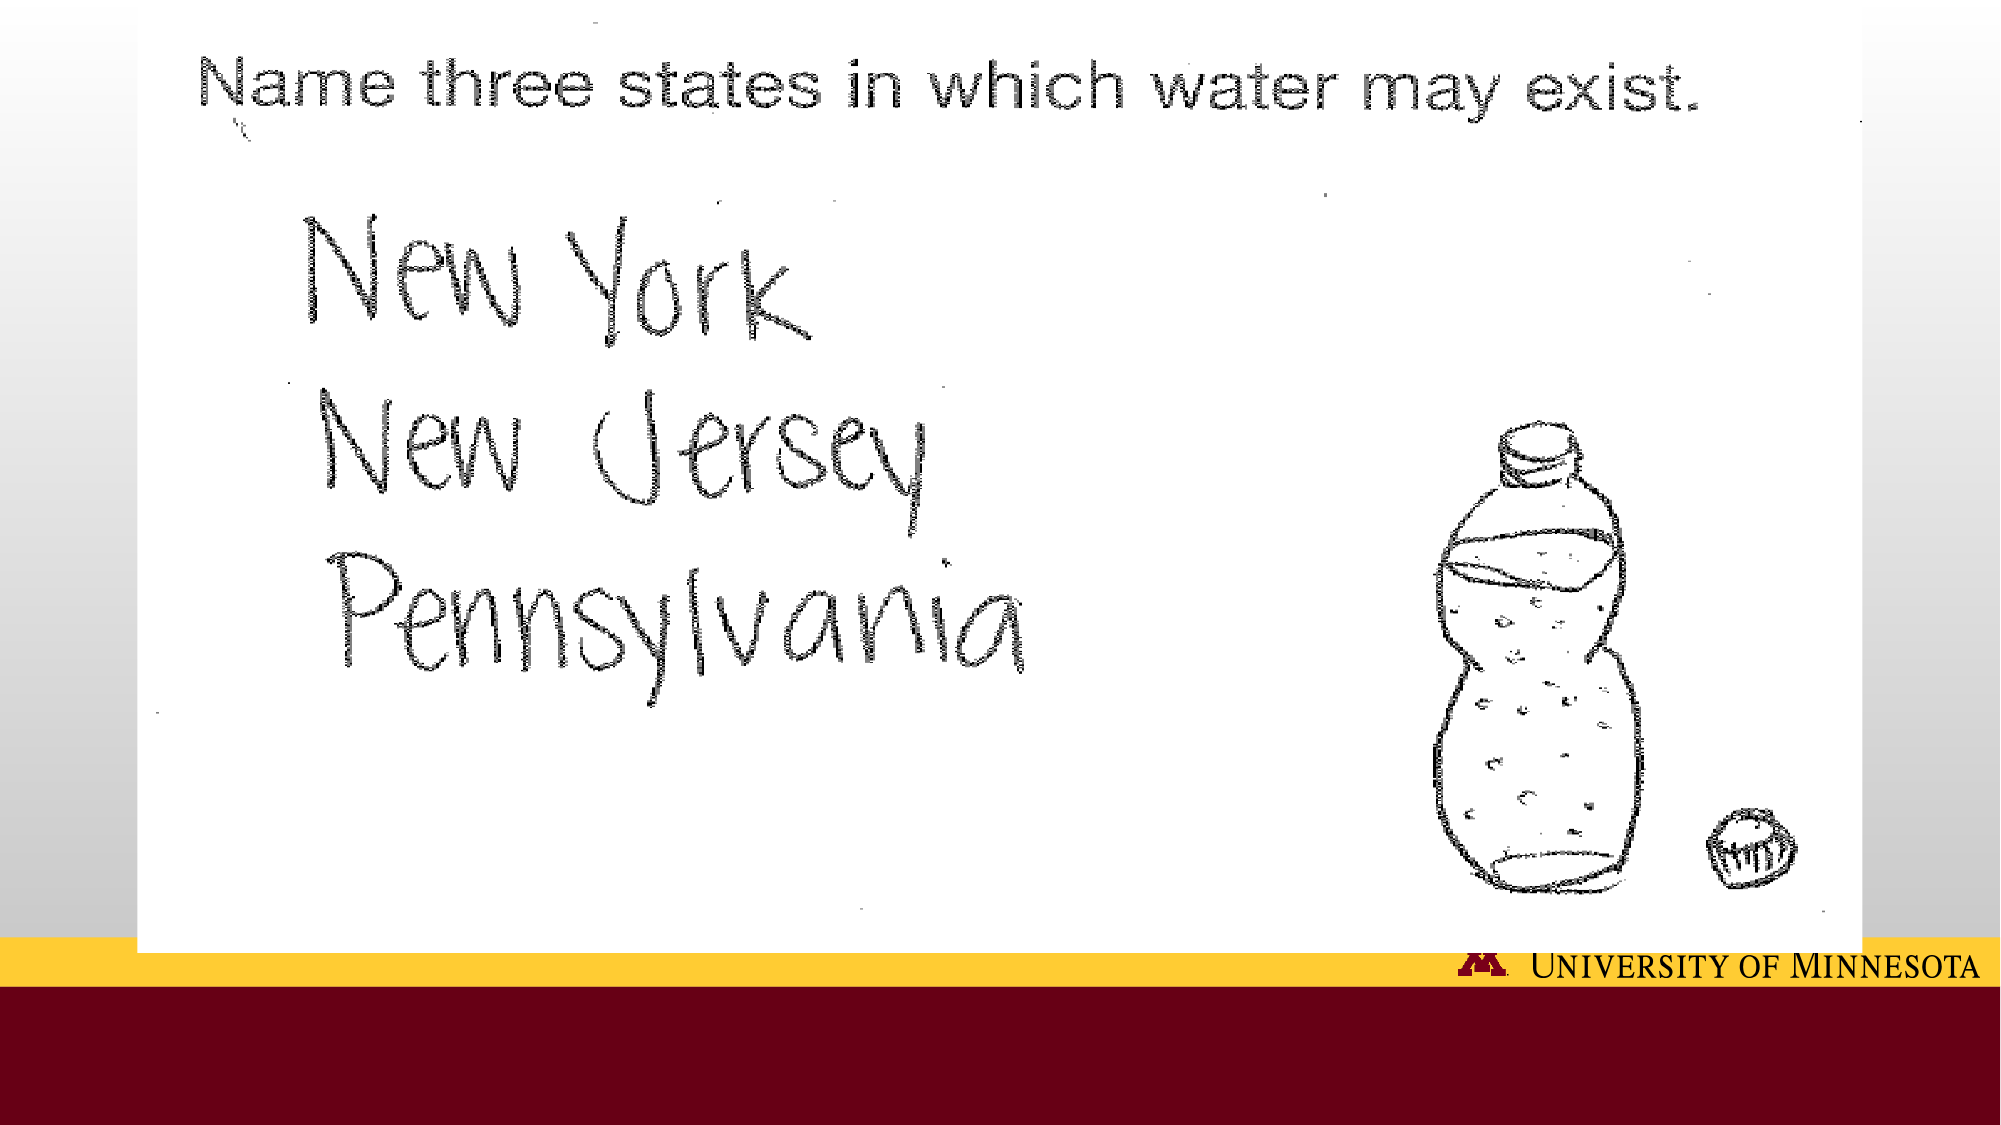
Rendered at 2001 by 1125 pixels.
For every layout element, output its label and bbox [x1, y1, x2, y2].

picture [137, 0, 1863, 976]
